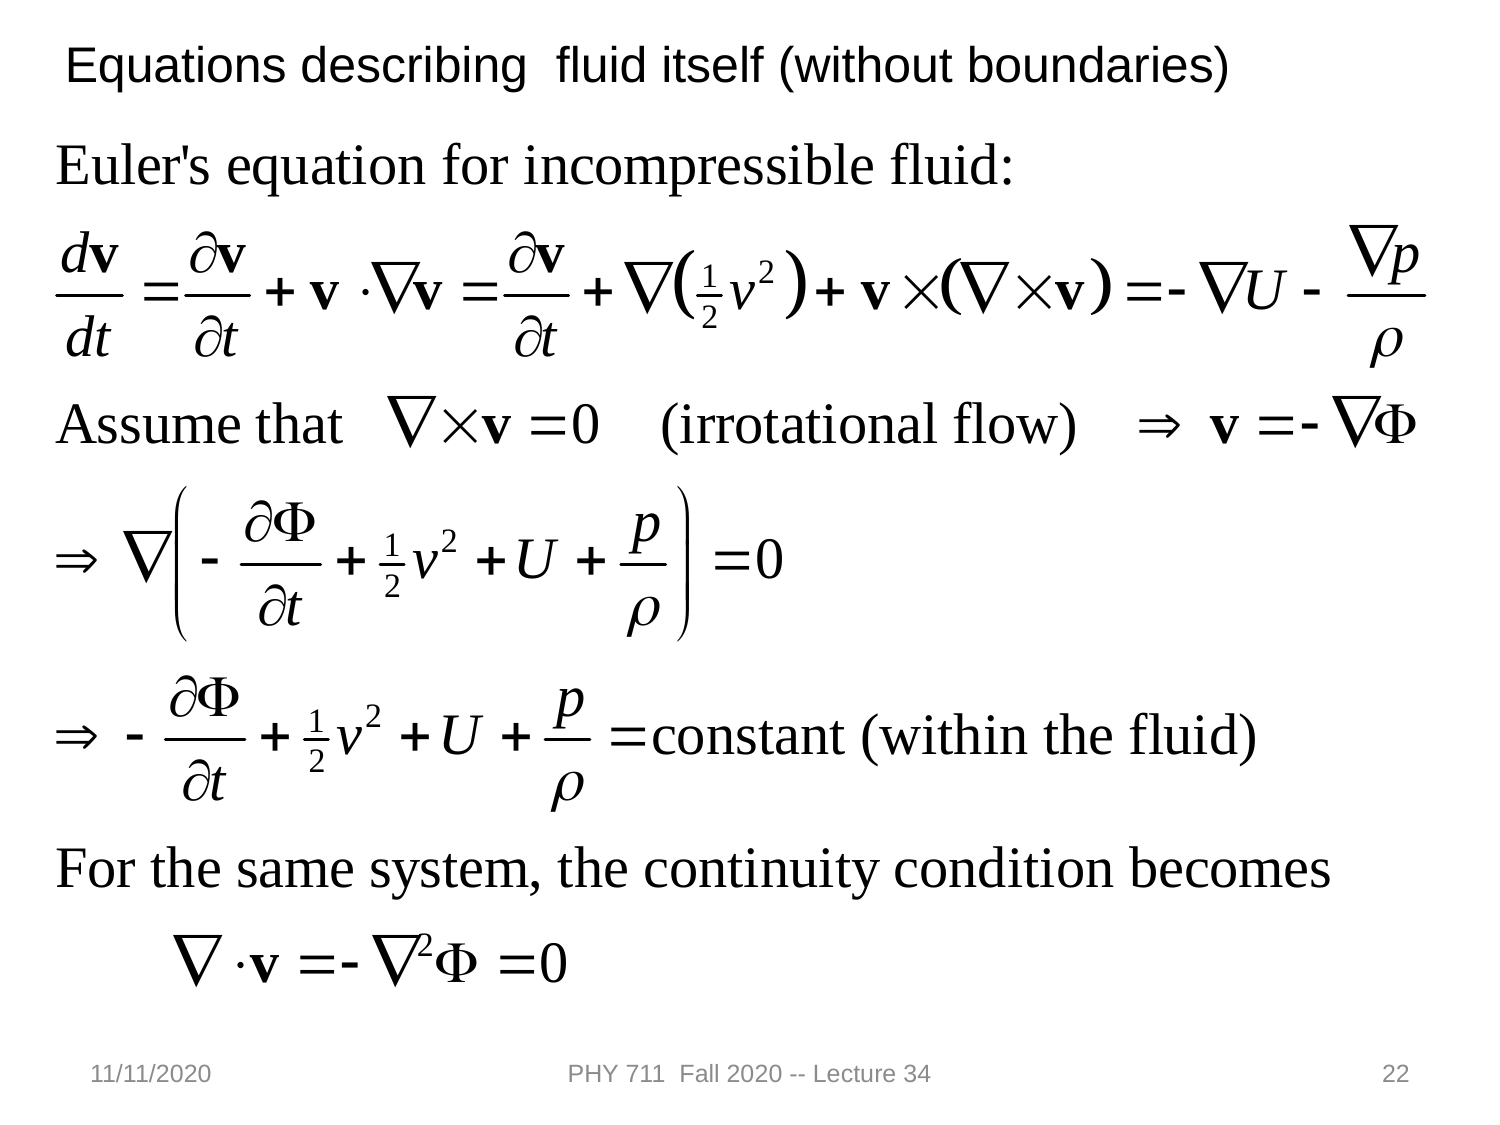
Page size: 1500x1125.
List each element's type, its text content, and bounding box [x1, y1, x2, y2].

slide_number 22 [1074, 1042, 1425, 1103]
footer PHY 711 Fall 2020 -- Lecture 34 [512, 1042, 988, 1103]
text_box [49, 134, 1433, 991]
text_box Equations describing fluid itself (without boundaries) [50, 24, 1438, 100]
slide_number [75, 1042, 425, 1103]
